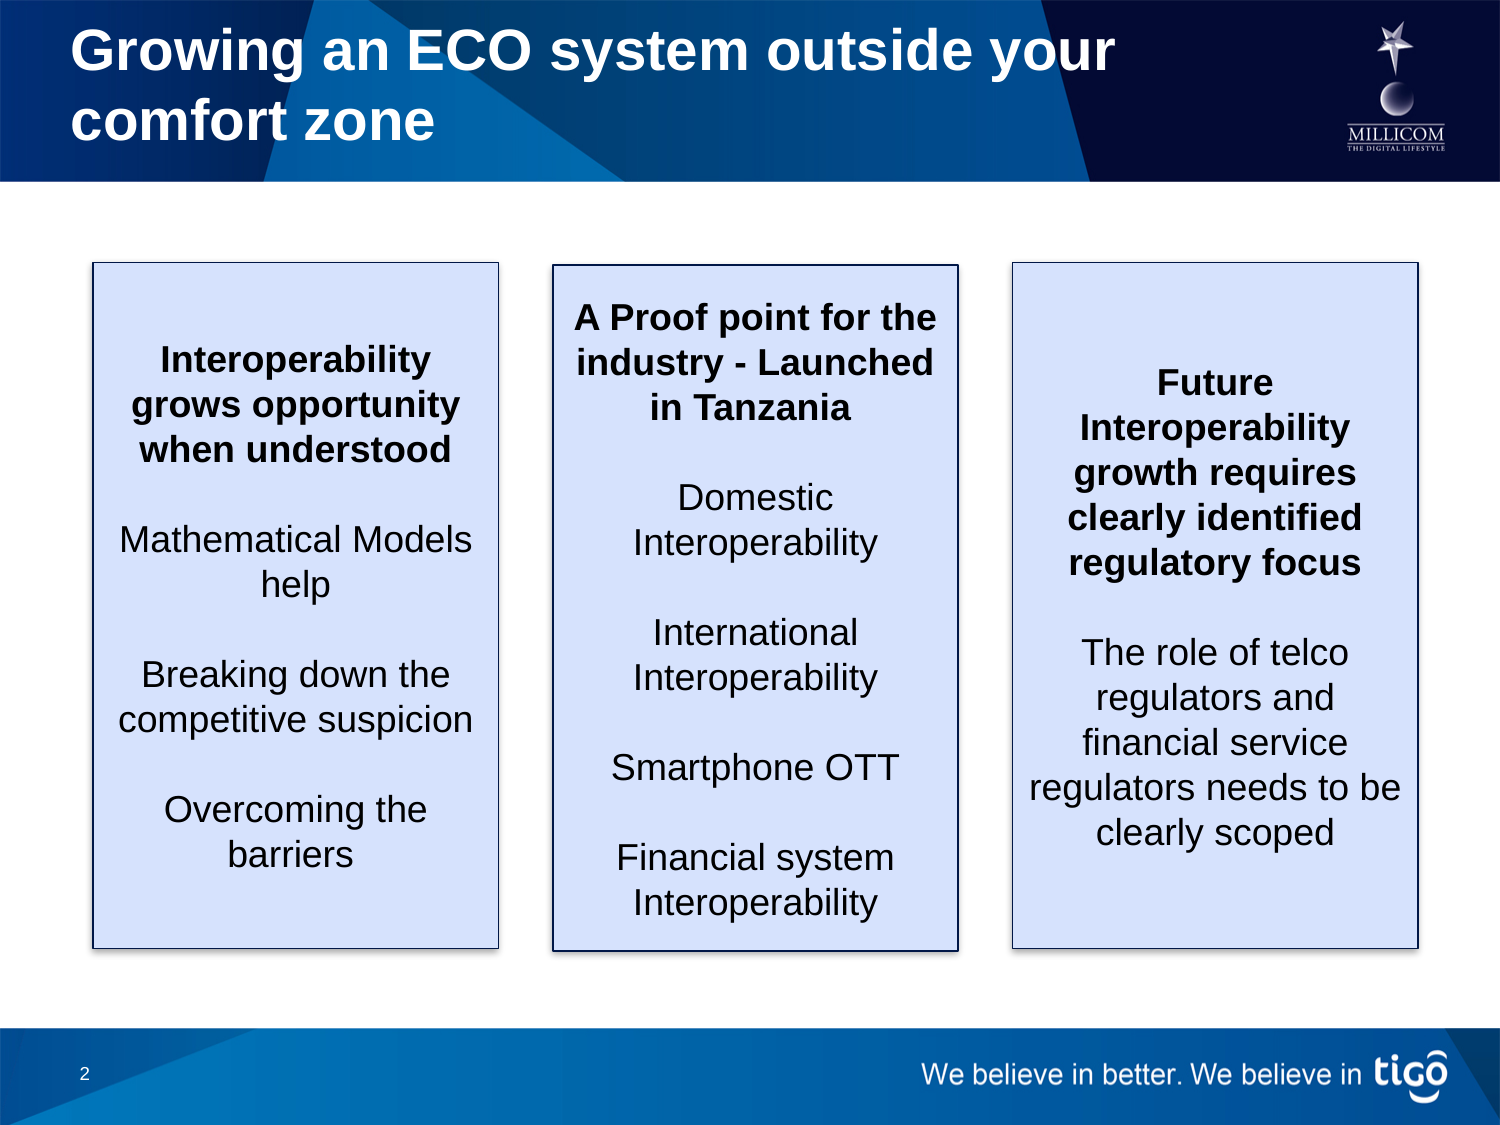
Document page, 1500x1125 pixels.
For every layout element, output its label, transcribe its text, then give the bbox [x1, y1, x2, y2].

picture [0, 0, 1500, 182]
picture [0, 1028, 1500, 1125]
text_box Future Interoperability growth requires clearly identified regulatory focus The role of telco regulators and financial service regulators needs to be clearly scoped [1012, 262, 1419, 949]
title Growing an ECO system outside your comfort zone [70, 42, 1324, 152]
text_box A Proof point for the industry - Launched in Tanzania Domestic Interoperability International Interoperability Smartphone OTT Financial system Interoperability [552, 264, 959, 952]
text_box Interoperability grows opportunity when understood Mathematical Models help Breaking down the competitive suspicion Overcoming the barriers [92, 262, 499, 949]
slide_number 2 [64, 1042, 415, 1103]
